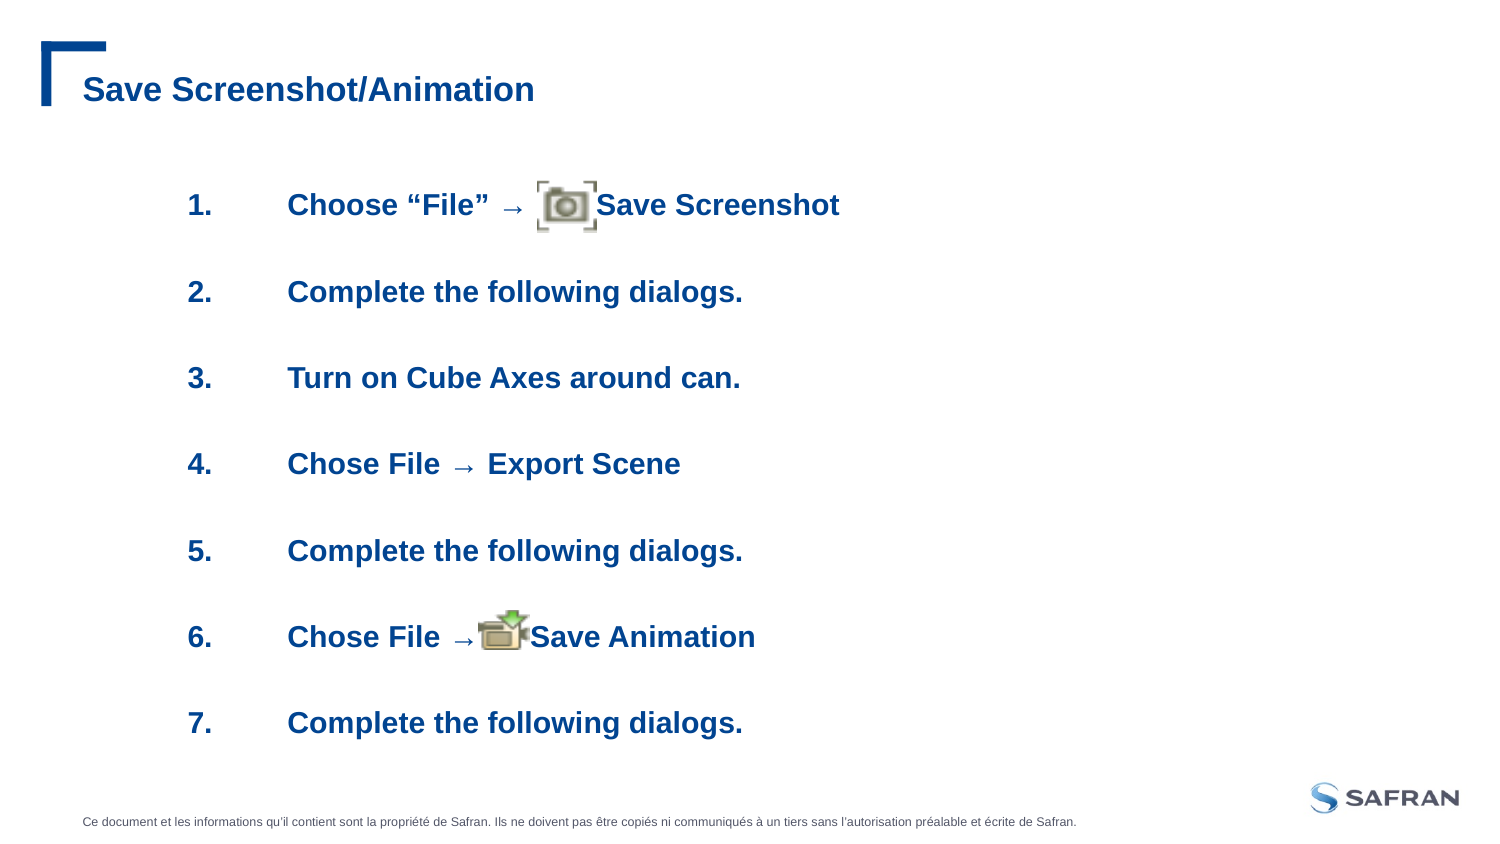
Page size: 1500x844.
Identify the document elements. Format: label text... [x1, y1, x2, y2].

title Save Screenshot/Animation [82, 67, 1459, 186]
picture [1259, 772, 1496, 844]
picture [537, 179, 597, 234]
picture [477, 610, 530, 650]
list Choose “File” → Save Screenshot Complete the following dialogs. Turn on Cube Axes around can. Chose File → Export Scene Complete the following dialogs. Chose File → Save Animation Complete the following dialogs. [159, 185, 1459, 759]
